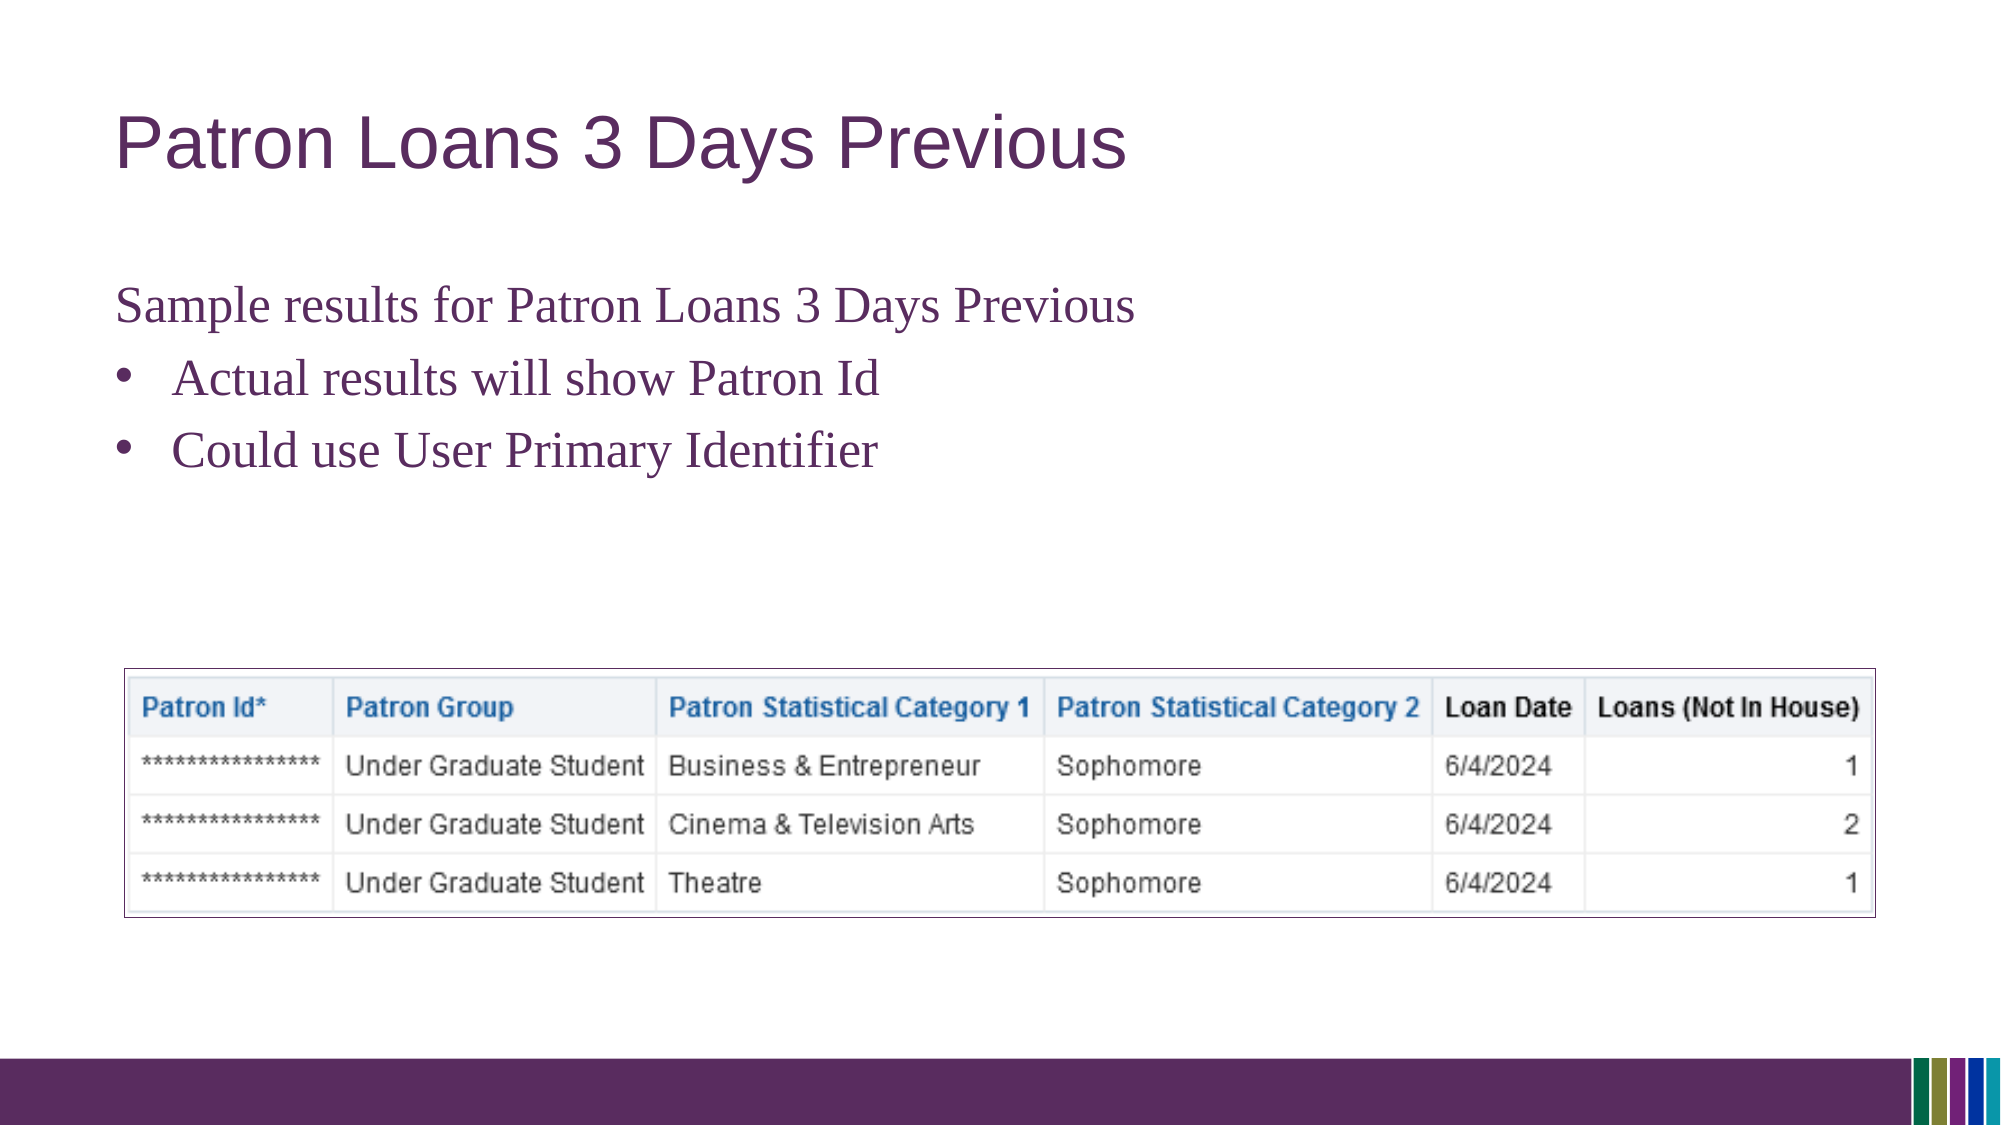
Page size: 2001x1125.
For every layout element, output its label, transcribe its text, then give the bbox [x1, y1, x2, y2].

title Patron Loans 3 Days Previous [99, 45, 1900, 233]
list Sample results for Patron Loans 3 Days Previous Actual results will show Patron Id Could use User Primary Identifier [99, 262, 1900, 535]
picture [123, 668, 1877, 918]
